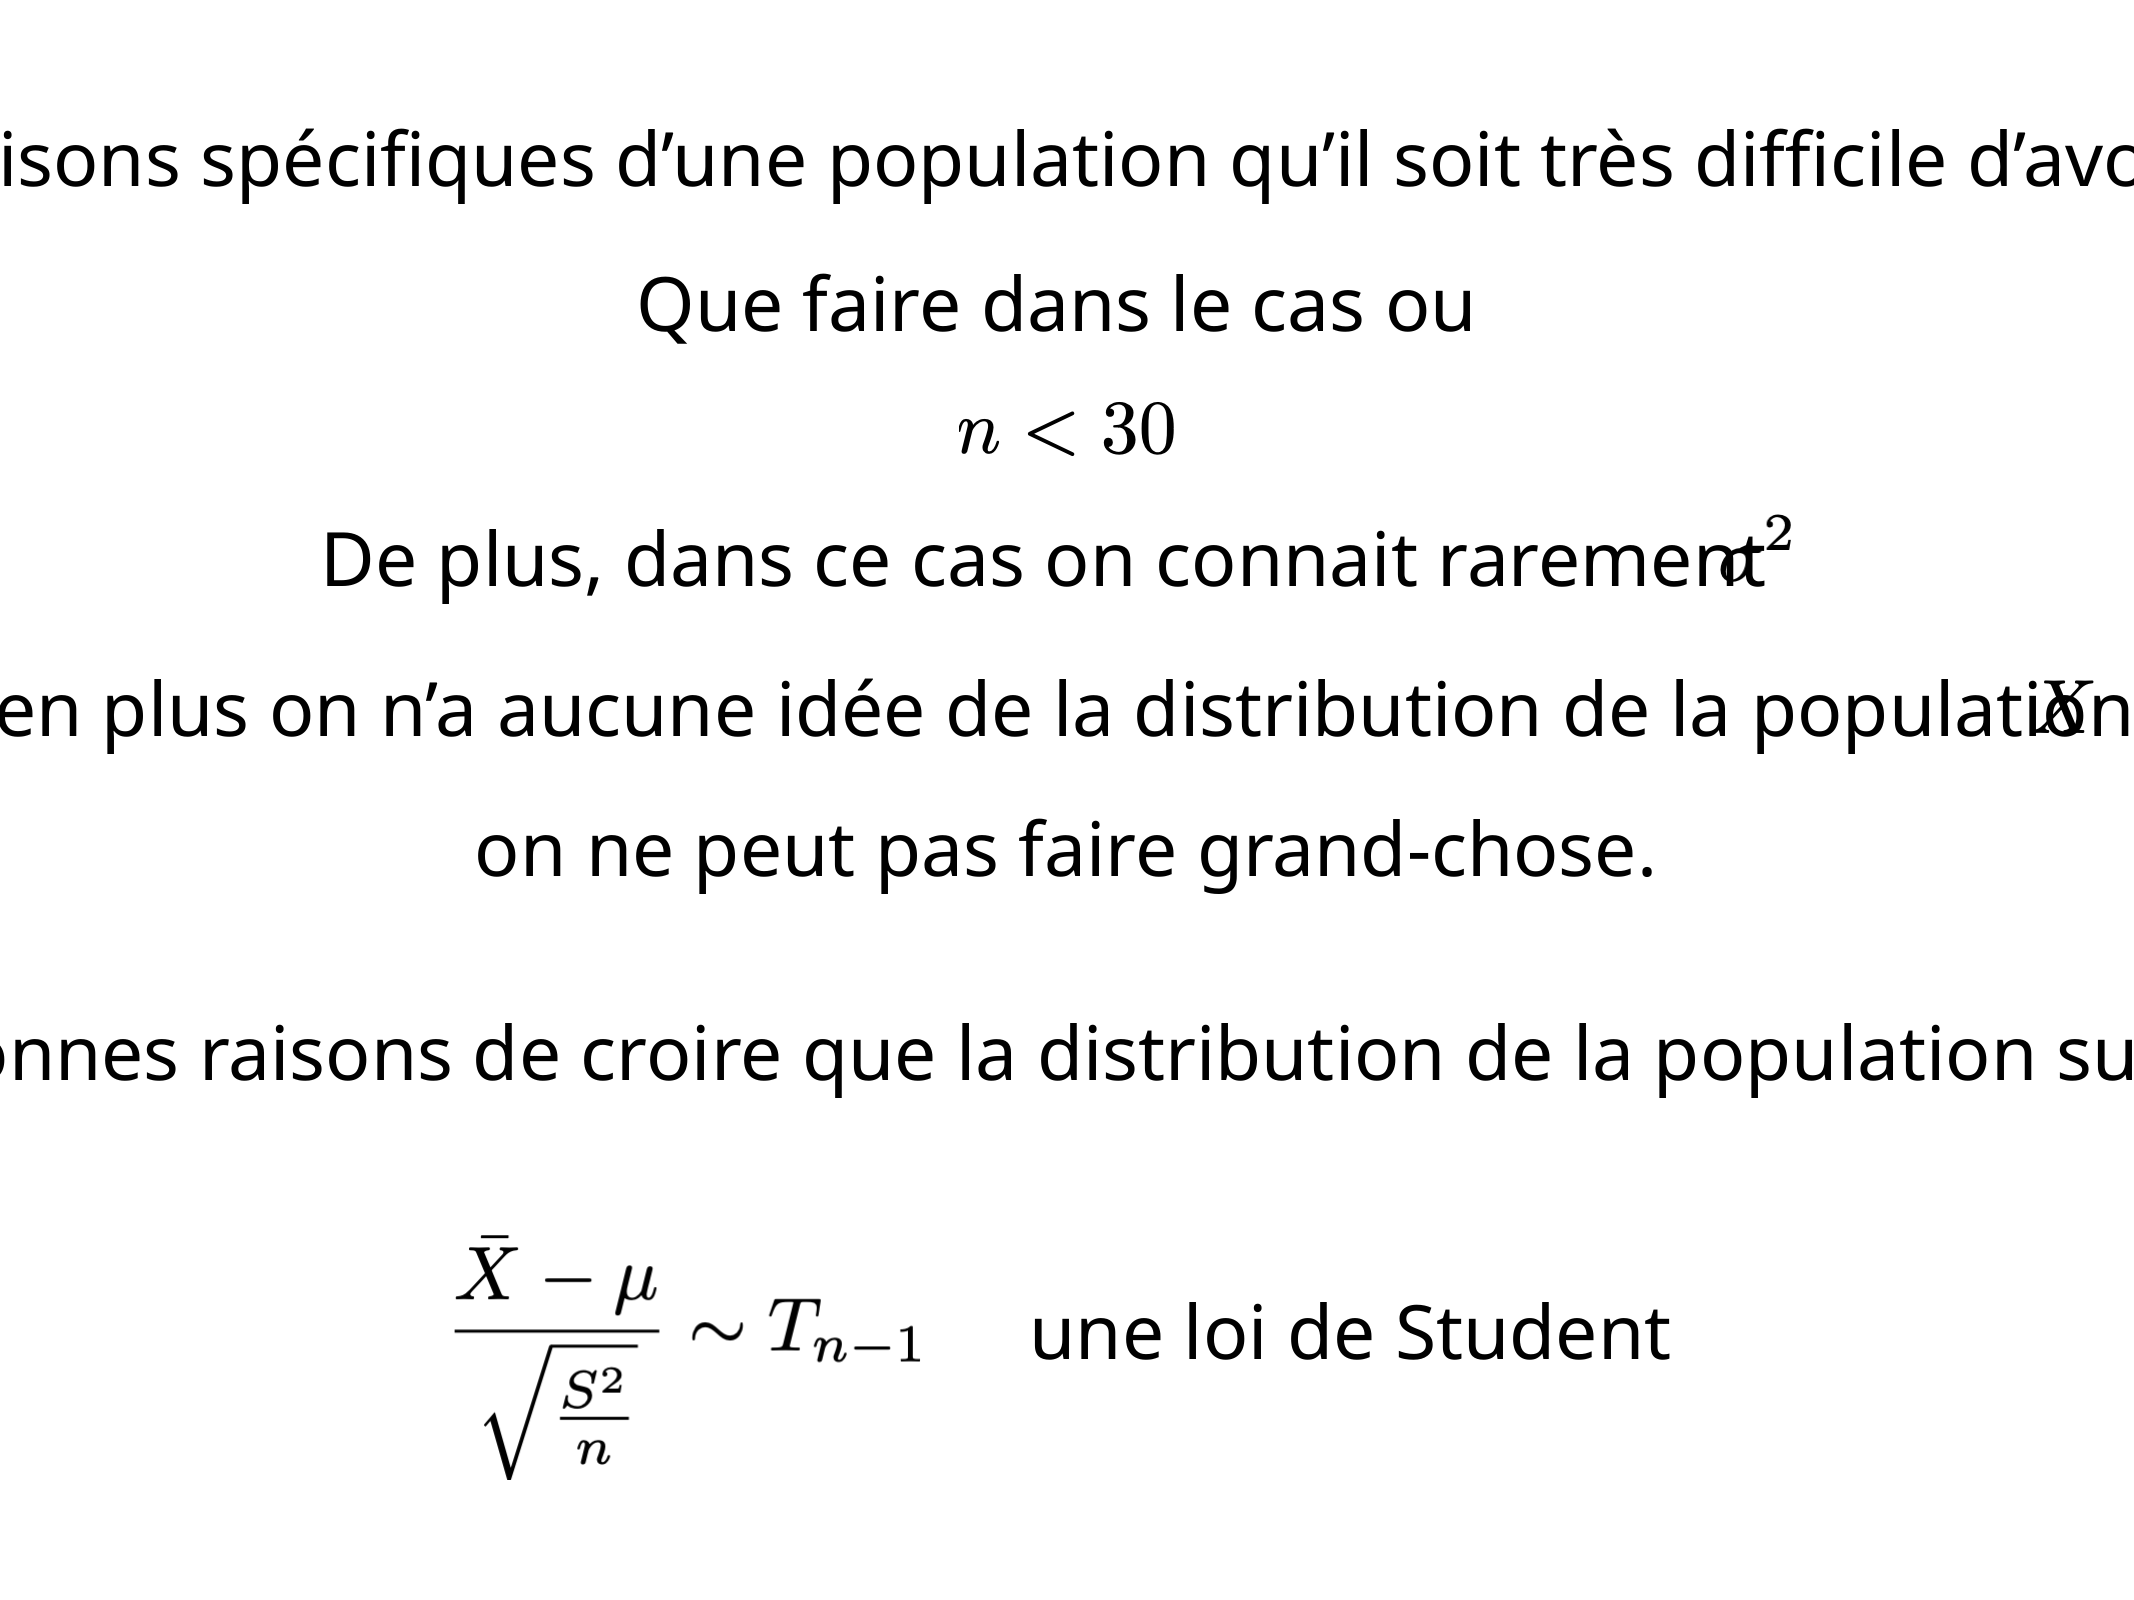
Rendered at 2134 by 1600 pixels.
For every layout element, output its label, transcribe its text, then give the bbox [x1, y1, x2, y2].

text_box Il arrive souvent pour des raisons spécifiques d’une population qu’il soit très difficile d’avoir un échantillon très grand. [0, 102, 2134, 210]
text_box une loi de Student [1021, 1276, 1680, 1384]
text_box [60, 655, 2094, 758]
picture [454, 1235, 922, 1480]
text_box Que faire dans le cas ou [628, 247, 1506, 355]
text_box Par contre si on a de bonnes raisons de croire que la distribution de la population suit une loi normale alors [0, 996, 2134, 1104]
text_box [417, 504, 1792, 608]
picture [959, 400, 1175, 457]
text_box on ne peut pas faire grand-chose. [466, 792, 1667, 900]
